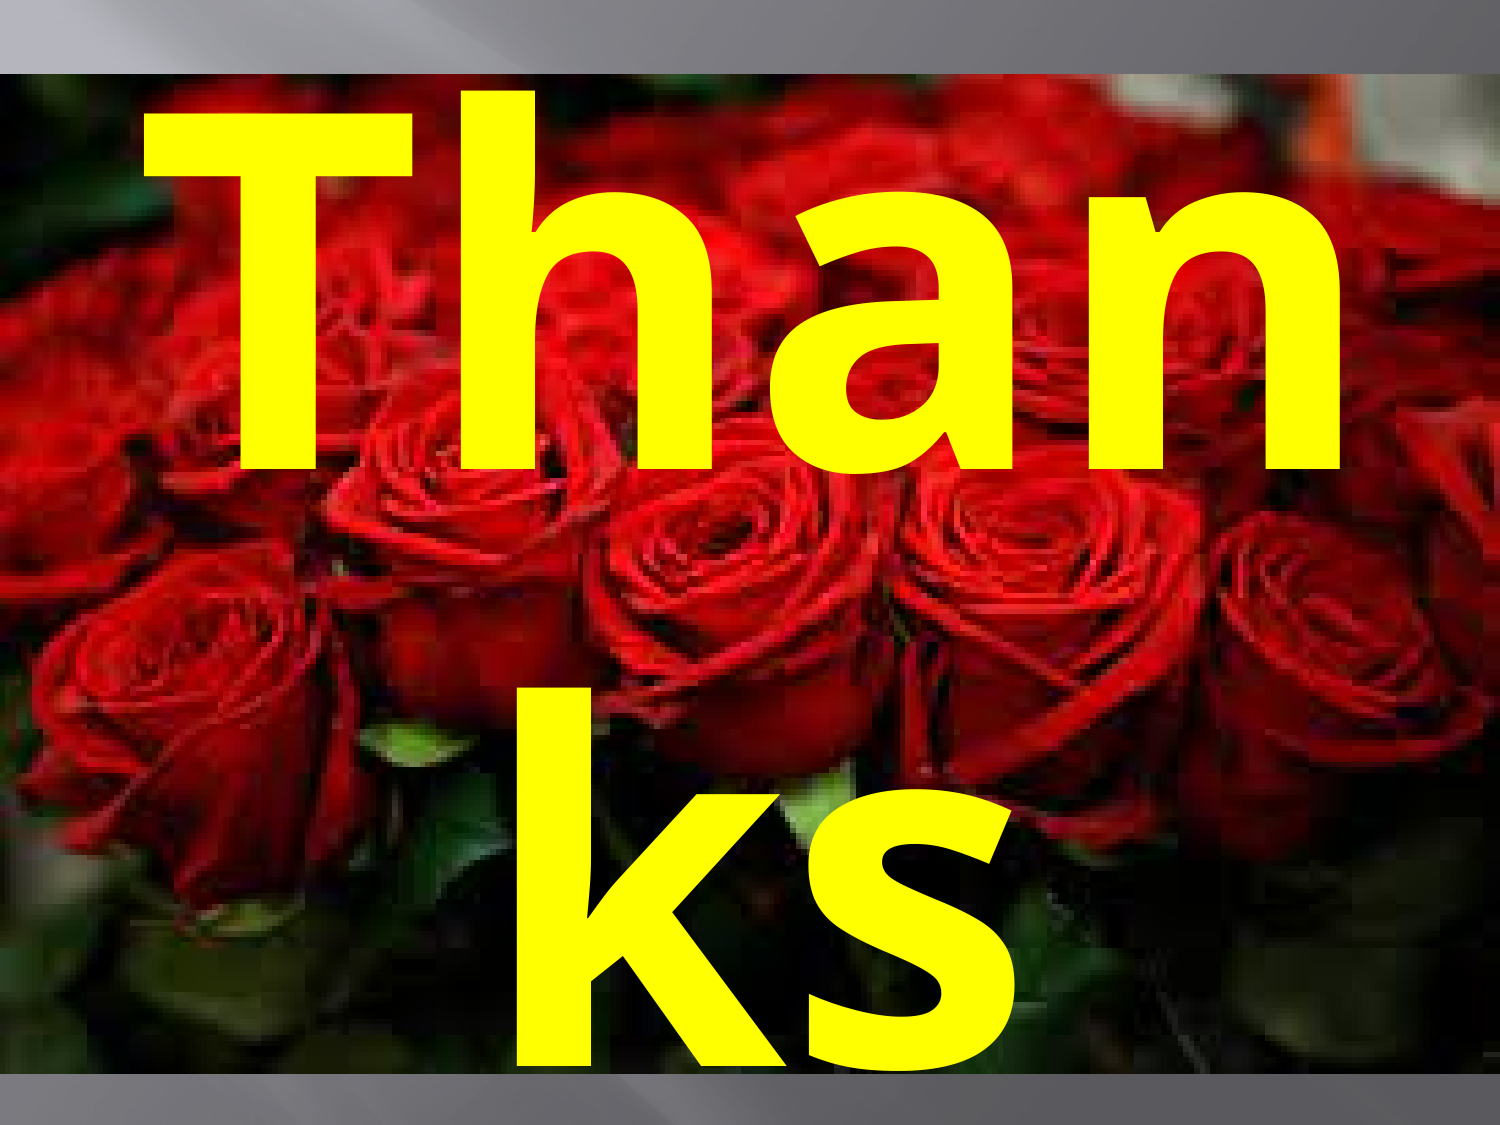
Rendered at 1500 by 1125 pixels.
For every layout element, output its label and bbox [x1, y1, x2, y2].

list [0, 74, 1500, 1074]
